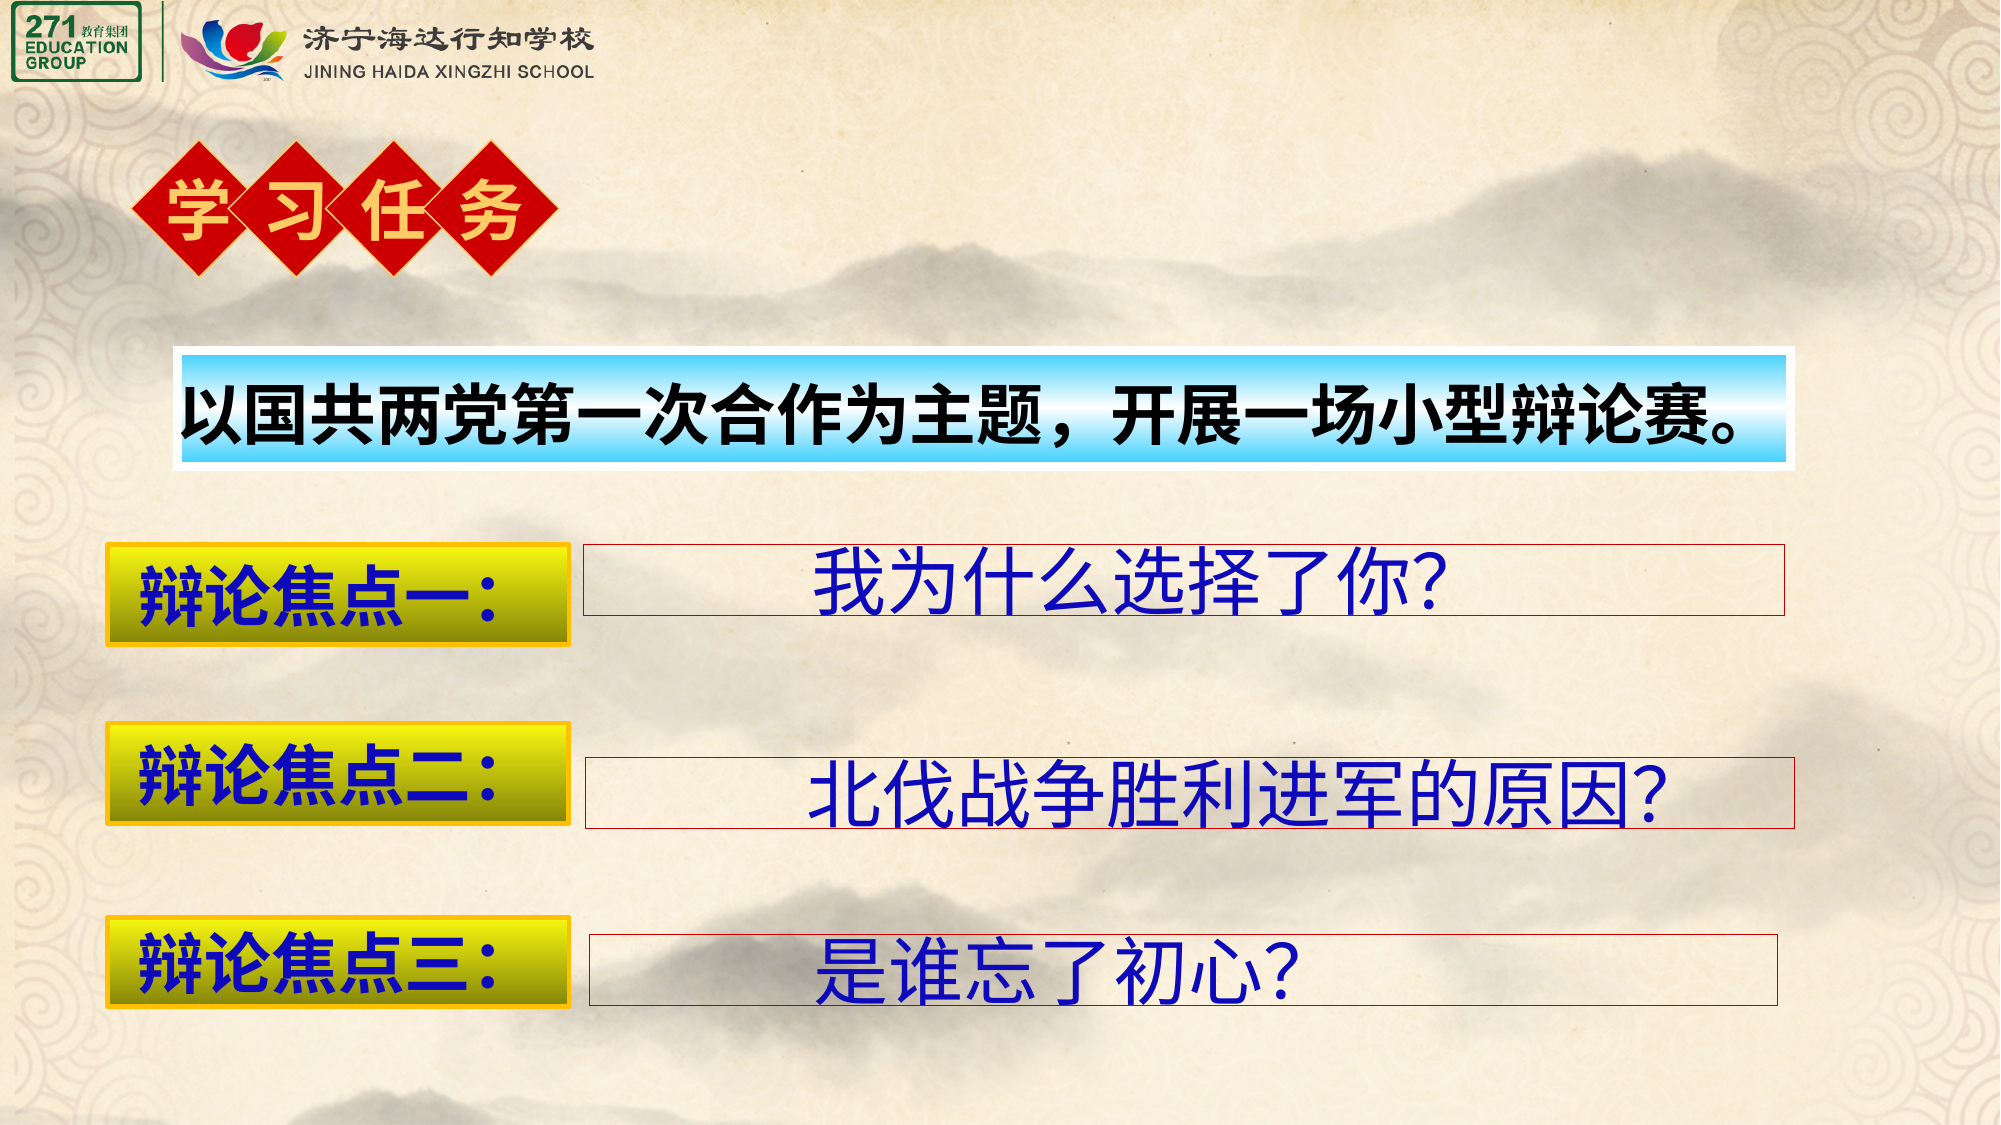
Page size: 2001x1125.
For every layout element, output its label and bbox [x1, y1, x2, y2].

text_box [107, 917, 1778, 1007]
picture [0, 0, 2000, 1125]
text_box [107, 544, 1785, 646]
text_box [107, 722, 1795, 829]
text_box [130, 139, 560, 278]
